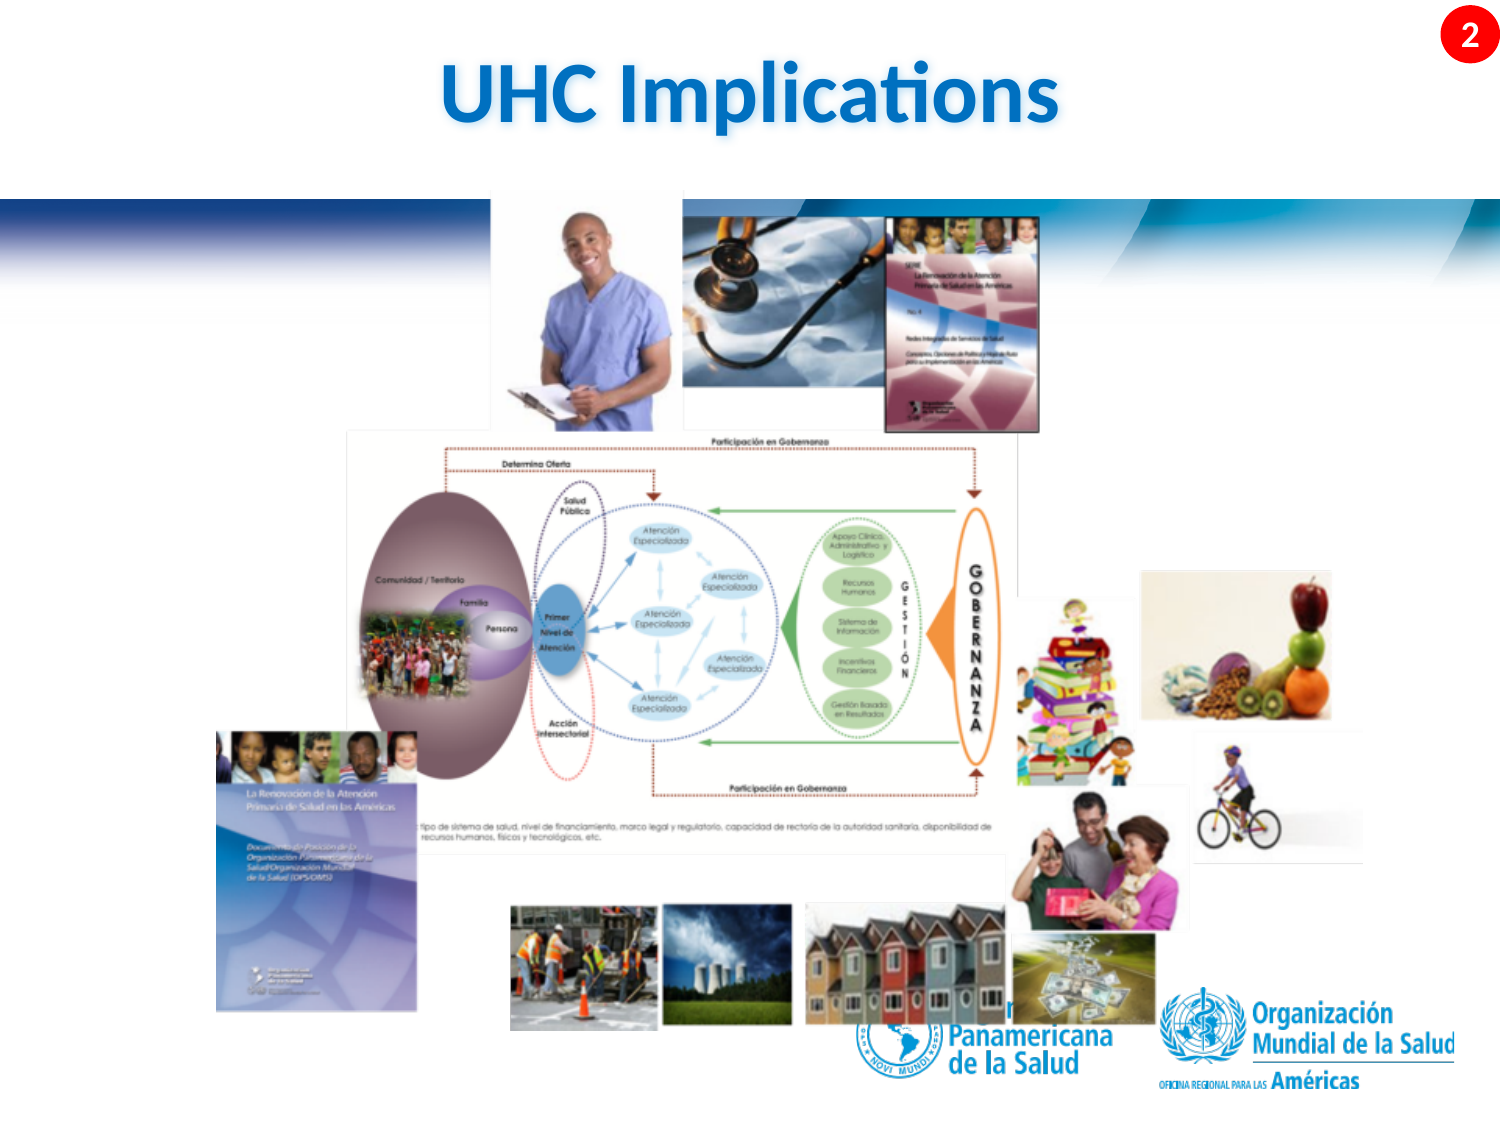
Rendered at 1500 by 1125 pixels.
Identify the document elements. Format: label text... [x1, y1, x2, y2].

picture [0, 190, 1500, 1037]
text_box [1438, 14, 1446, 55]
text_box [1495, 14, 1500, 54]
text_box 2 [1446, 2, 1495, 63]
title UHC Implications [37, 34, 1463, 142]
